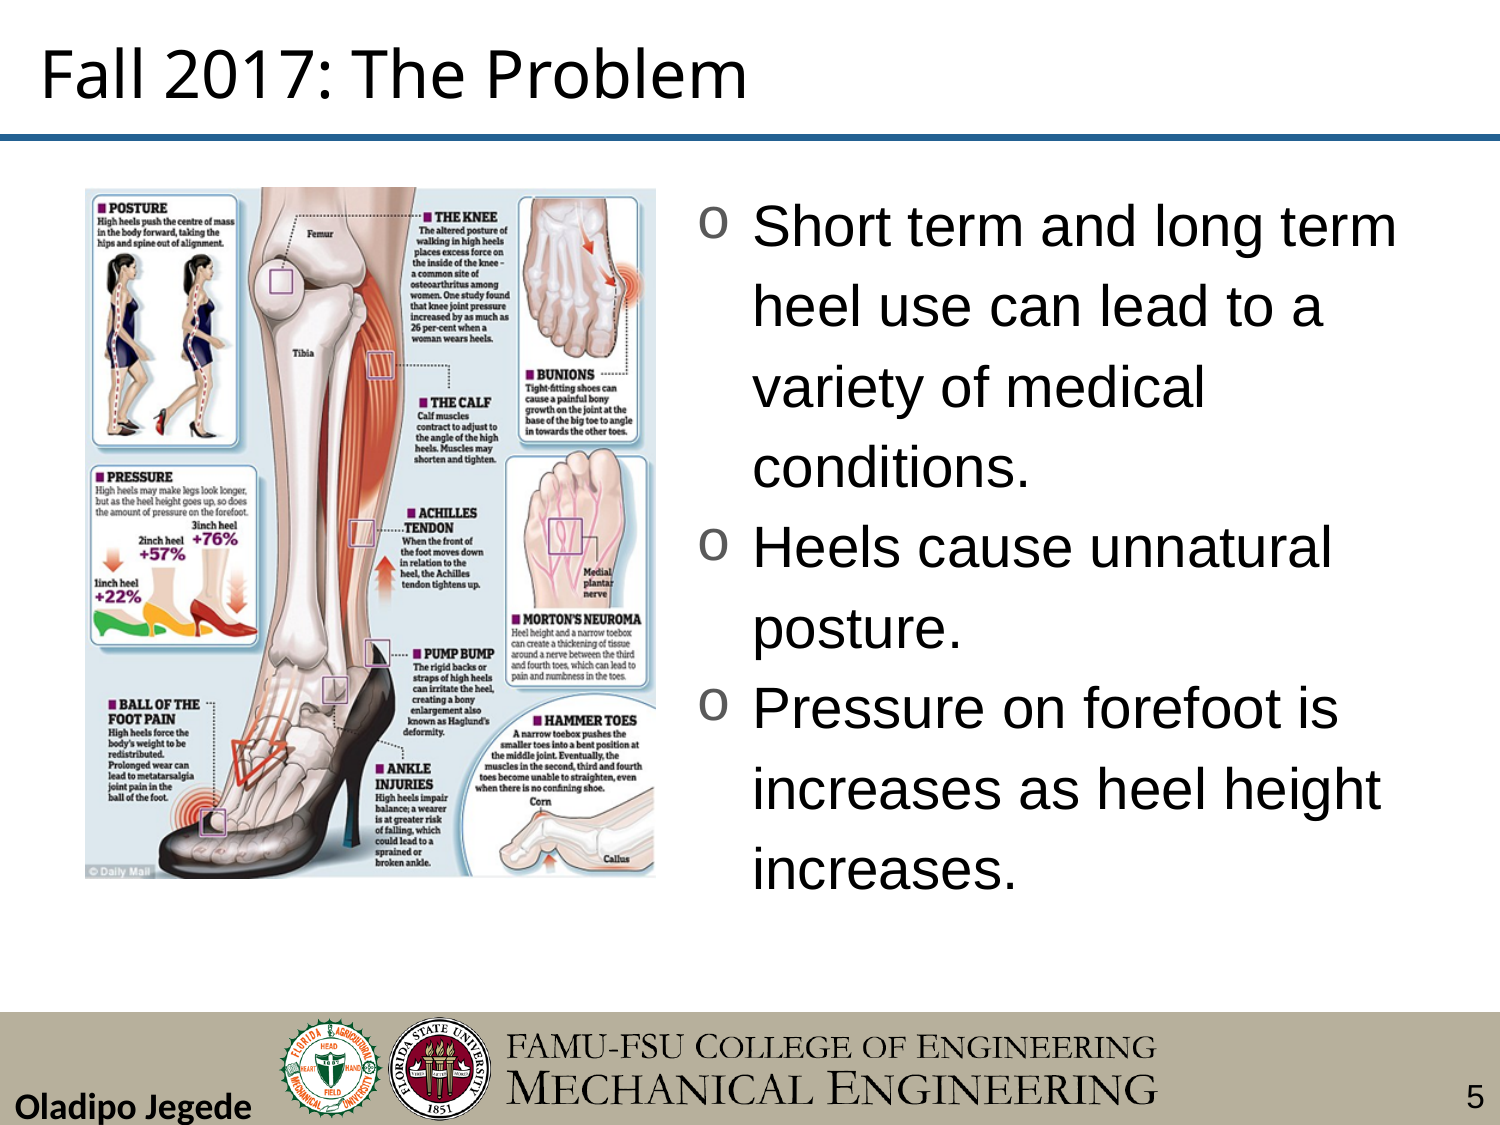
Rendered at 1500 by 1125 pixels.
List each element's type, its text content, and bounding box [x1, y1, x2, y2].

text_box Short term and long term heel use can lead to a variety of medical conditions. Heels cause unnatural posture. Pressure on forefoot is increases as heel height increases. [662, 162, 1415, 723]
picture [85, 187, 656, 879]
picture [0, 1012, 1500, 1125]
text_box Oladipo Jegede [0, 1074, 350, 1125]
title Fall 2017: The Problem [24, 24, 1375, 125]
